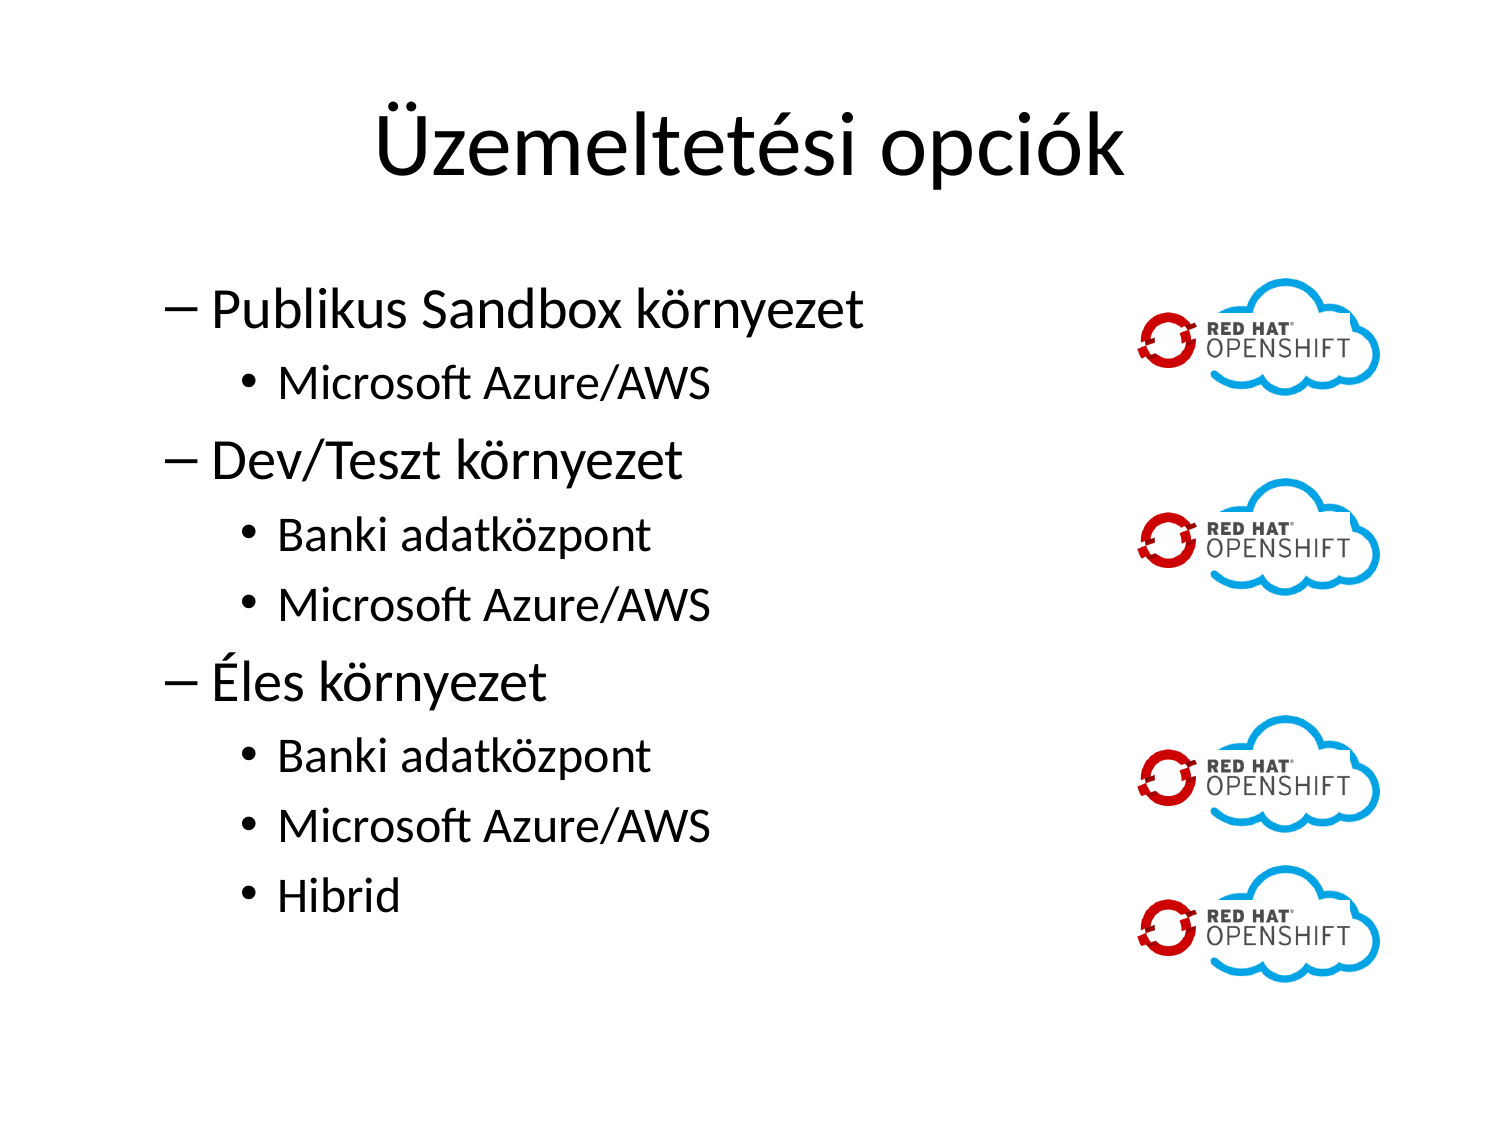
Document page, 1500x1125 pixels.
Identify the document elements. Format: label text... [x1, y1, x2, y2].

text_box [1137, 699, 1381, 846]
list Publikus Sandbox környezet Microsoft Azure/AWS Dev/Teszt környezet Banki adatközpont Microsoft Azure/AWS Éles környezet Banki adatközpont Microsoft Azure/AWS Hibrid [75, 262, 1425, 1005]
title Üzemeltetési opciók [75, 45, 1425, 233]
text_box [1137, 849, 1381, 996]
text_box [1137, 262, 1381, 408]
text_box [1137, 462, 1381, 608]
